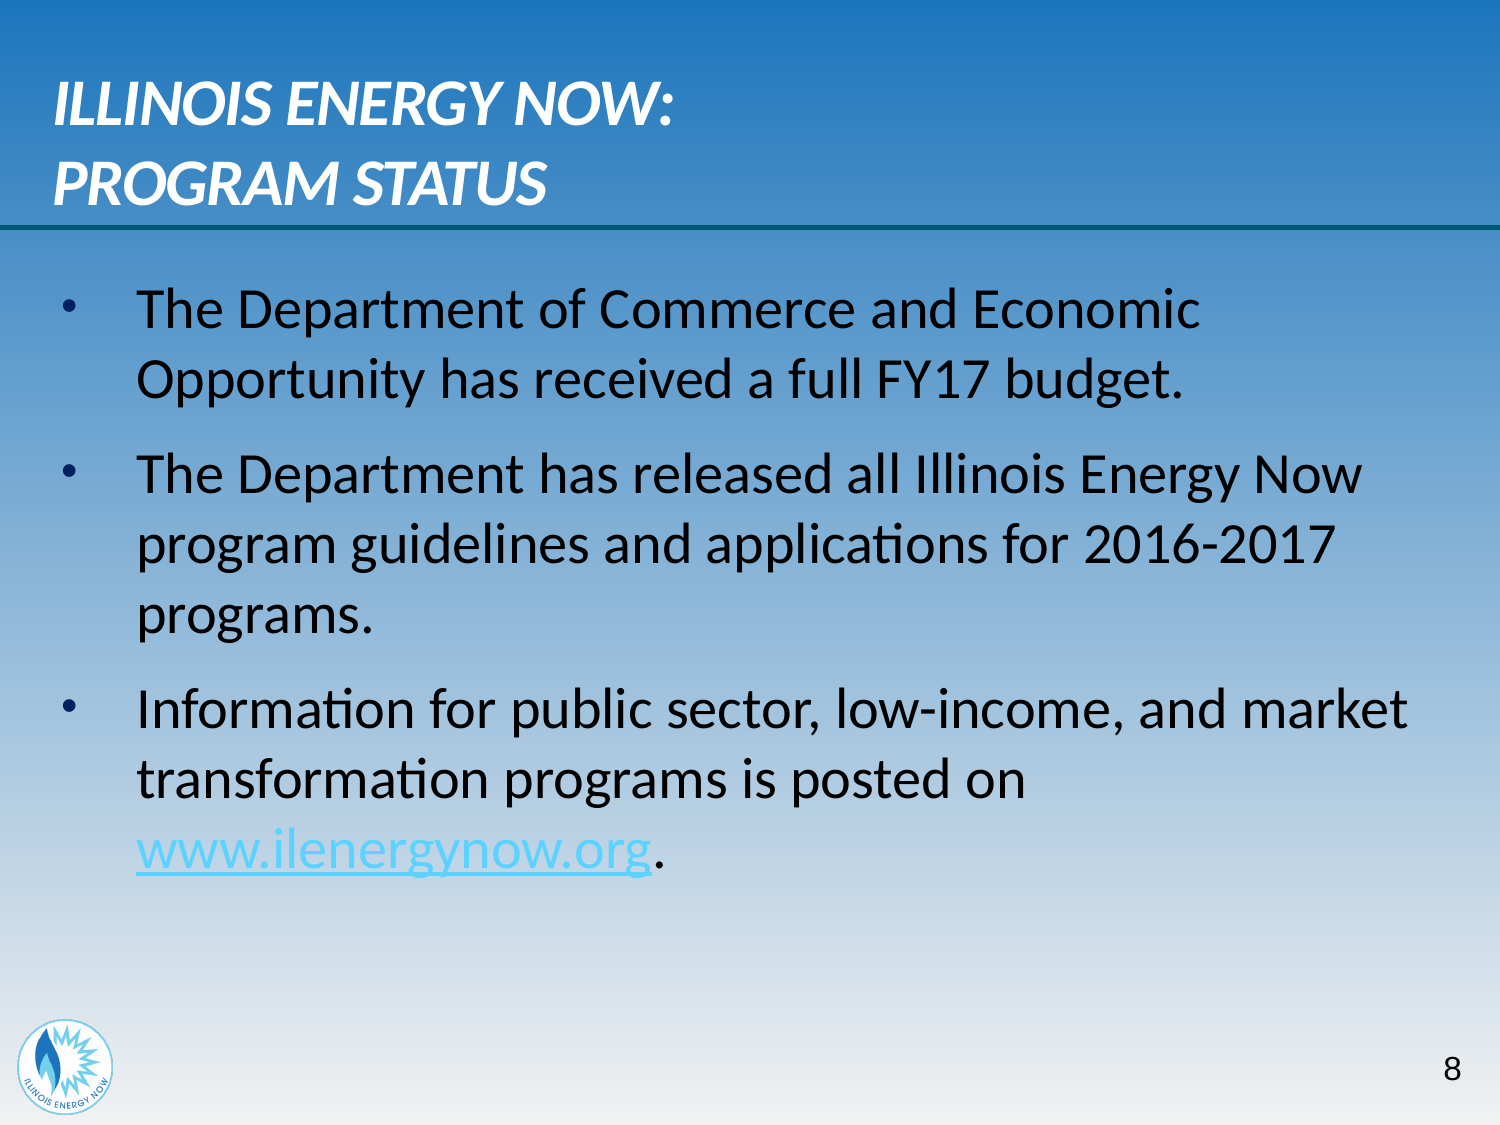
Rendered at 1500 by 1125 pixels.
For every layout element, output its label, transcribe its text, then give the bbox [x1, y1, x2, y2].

list The Department of Commerce and Economic Opportunity has received a full FY17 budget. The Department has released all Illinois Energy Now program guidelines and applications for 2016-2017 programs. Information for public sector, low-income, and market transformation programs is posted on www.ilenergynow.org. [40, 262, 1477, 966]
picture [17, 1019, 113, 1115]
text_box Illinois Energy Now: Program status [37, 49, 1408, 227]
slide_number 8 [1321, 1043, 1477, 1091]
